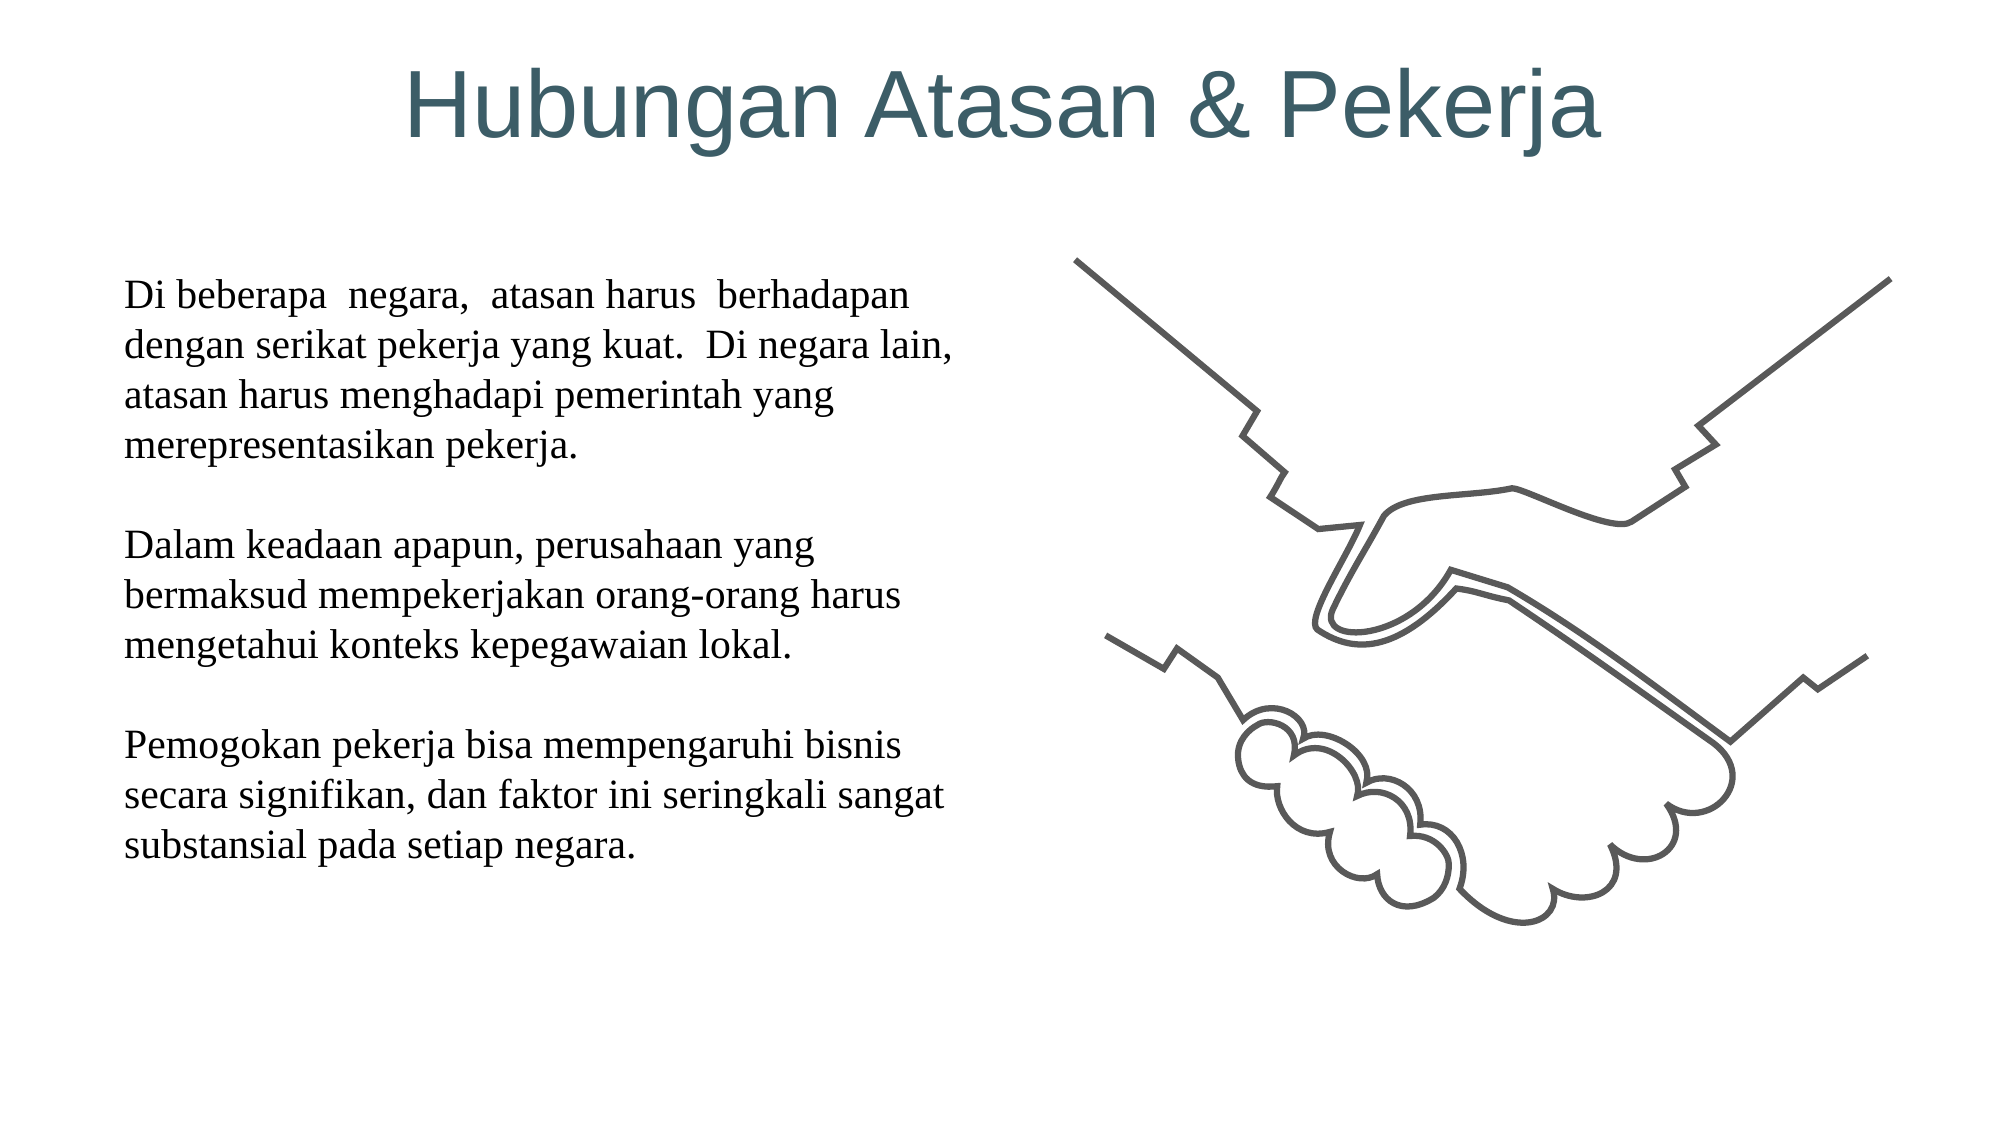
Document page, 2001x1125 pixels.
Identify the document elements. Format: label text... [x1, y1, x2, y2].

text_box Di beberapa negara, atasan harus berhadapan dengan serikat pekerja yang kuat. Di negara lain, atasan harus menghadapi pemerintah yang merepresentasikan pekerja. Dalam keadaan apapun, perusahaan yang bermaksud mempekerjakan orang-orang harus mengetahui konteks kepegawaian lokal. Pemogokan pekerja bisa mempengaruhi bisnis secara signifikan, dan faktor ini seringkali sangat substansial pada setiap negara. [109, 259, 1023, 915]
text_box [1075, 259, 1891, 923]
list Hubungan Atasan & Pekerja [53, 47, 1952, 166]
